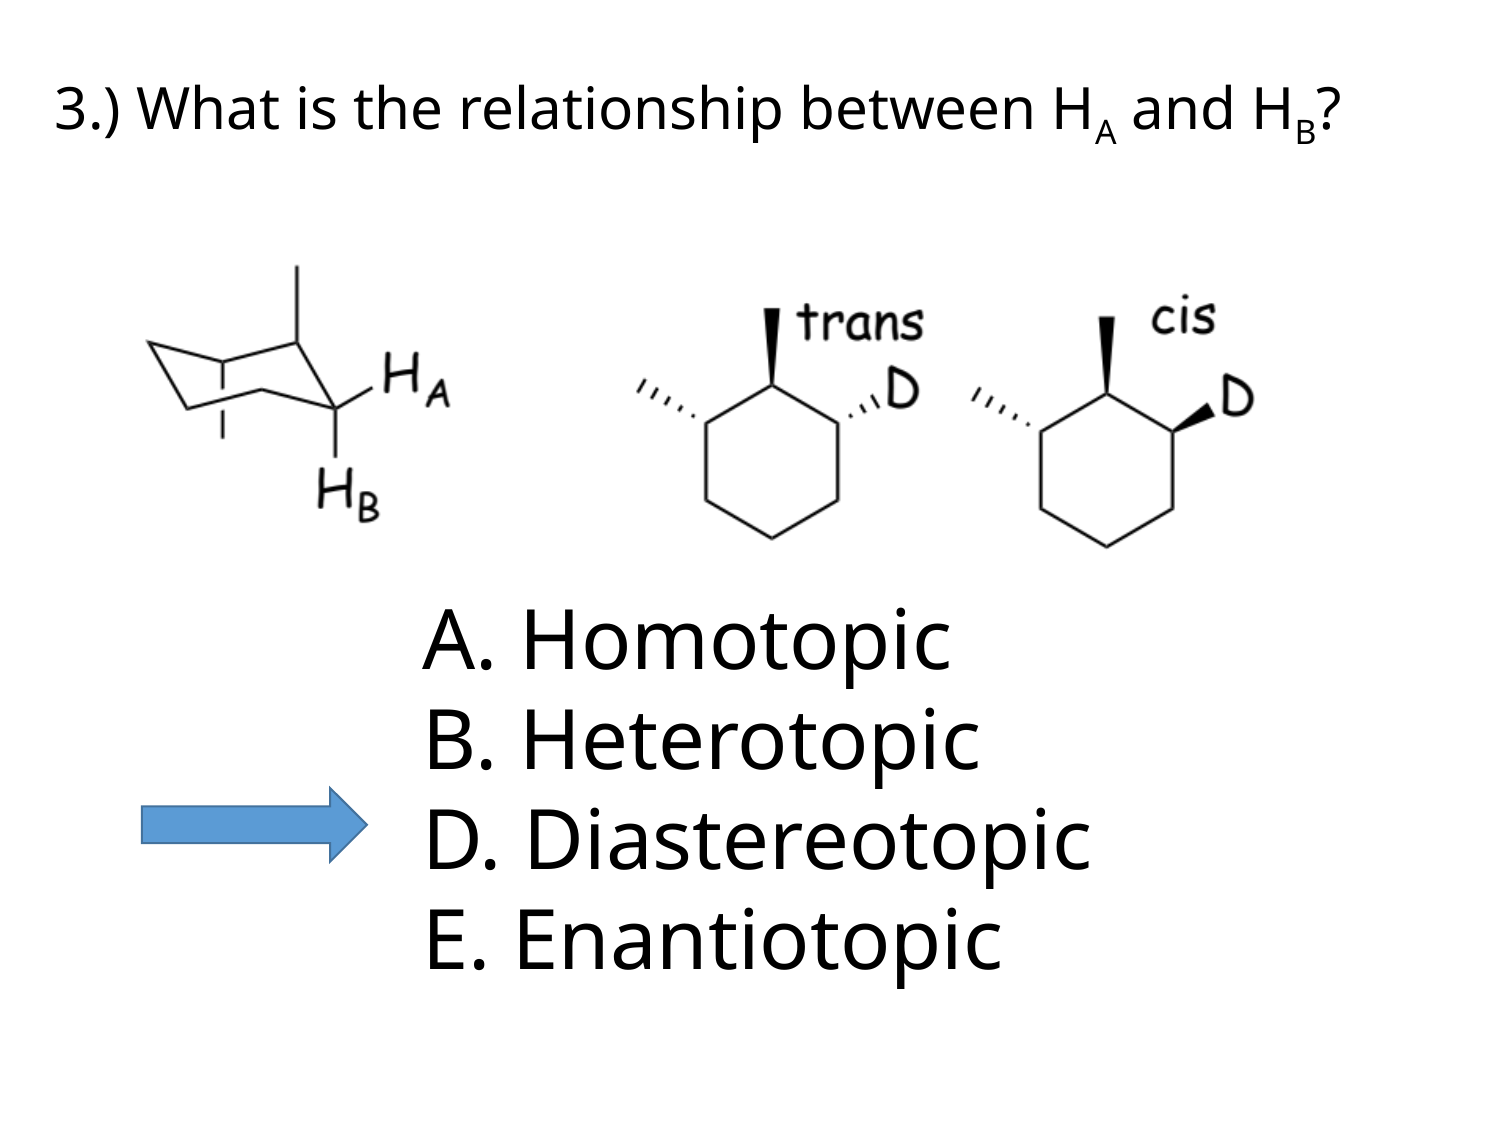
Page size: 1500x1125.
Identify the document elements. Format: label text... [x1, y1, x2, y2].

picture [632, 272, 1264, 552]
text_box 3.) What is the relationship between HA and HB? [40, 64, 1468, 159]
text_box [140, 785, 369, 865]
picture [141, 262, 457, 526]
text_box A. Homotopic B. Heterotopic D. Diastereotopic E. Enantiotopic [407, 578, 1109, 994]
